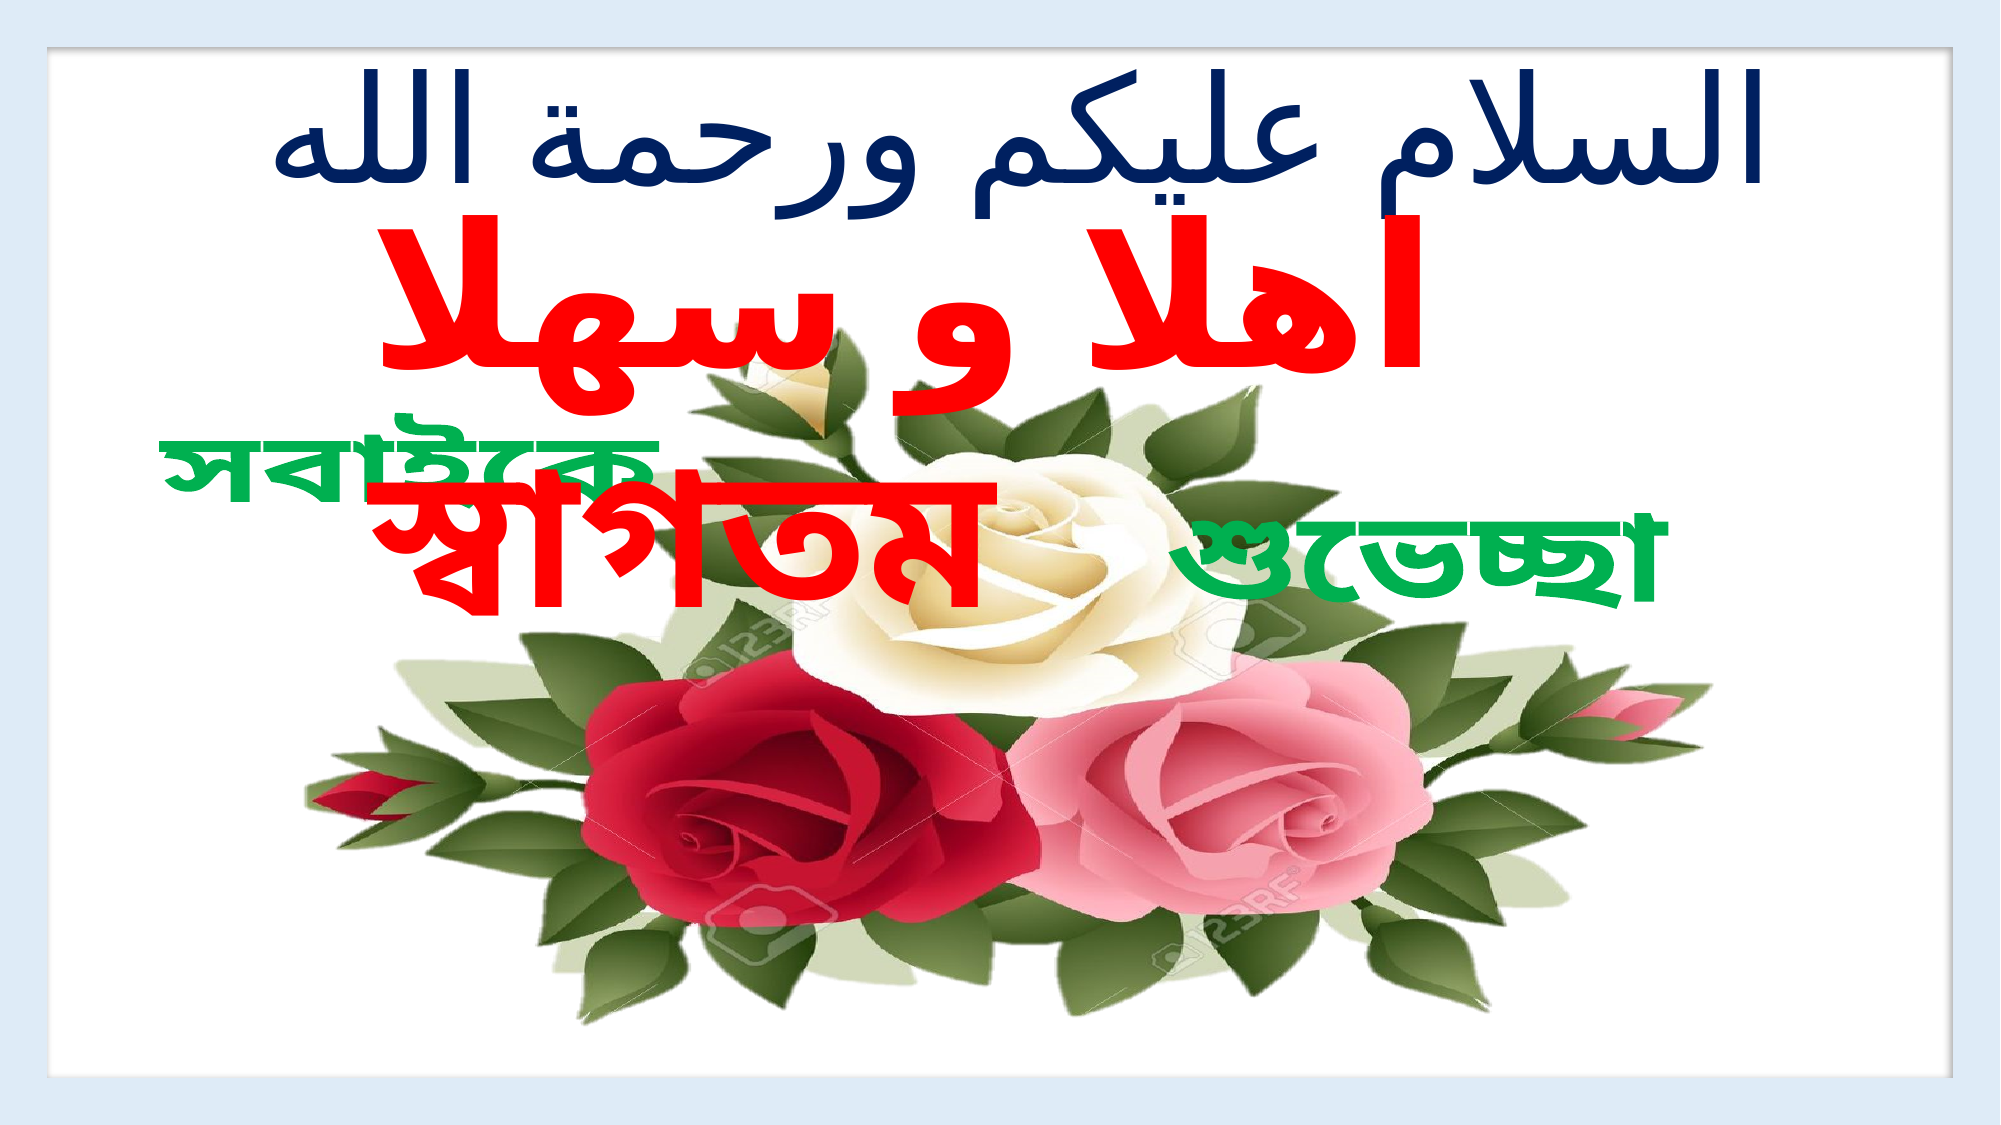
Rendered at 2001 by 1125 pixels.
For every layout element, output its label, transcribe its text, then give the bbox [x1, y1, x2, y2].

text_box اهلا و سهلا স্বাগতম [355, 159, 1727, 269]
text_box [0, 0, 2000, 1125]
picture [166, 269, 1824, 1085]
text_box السلام عليكم ورحمة الله [211, 58, 1791, 222]
